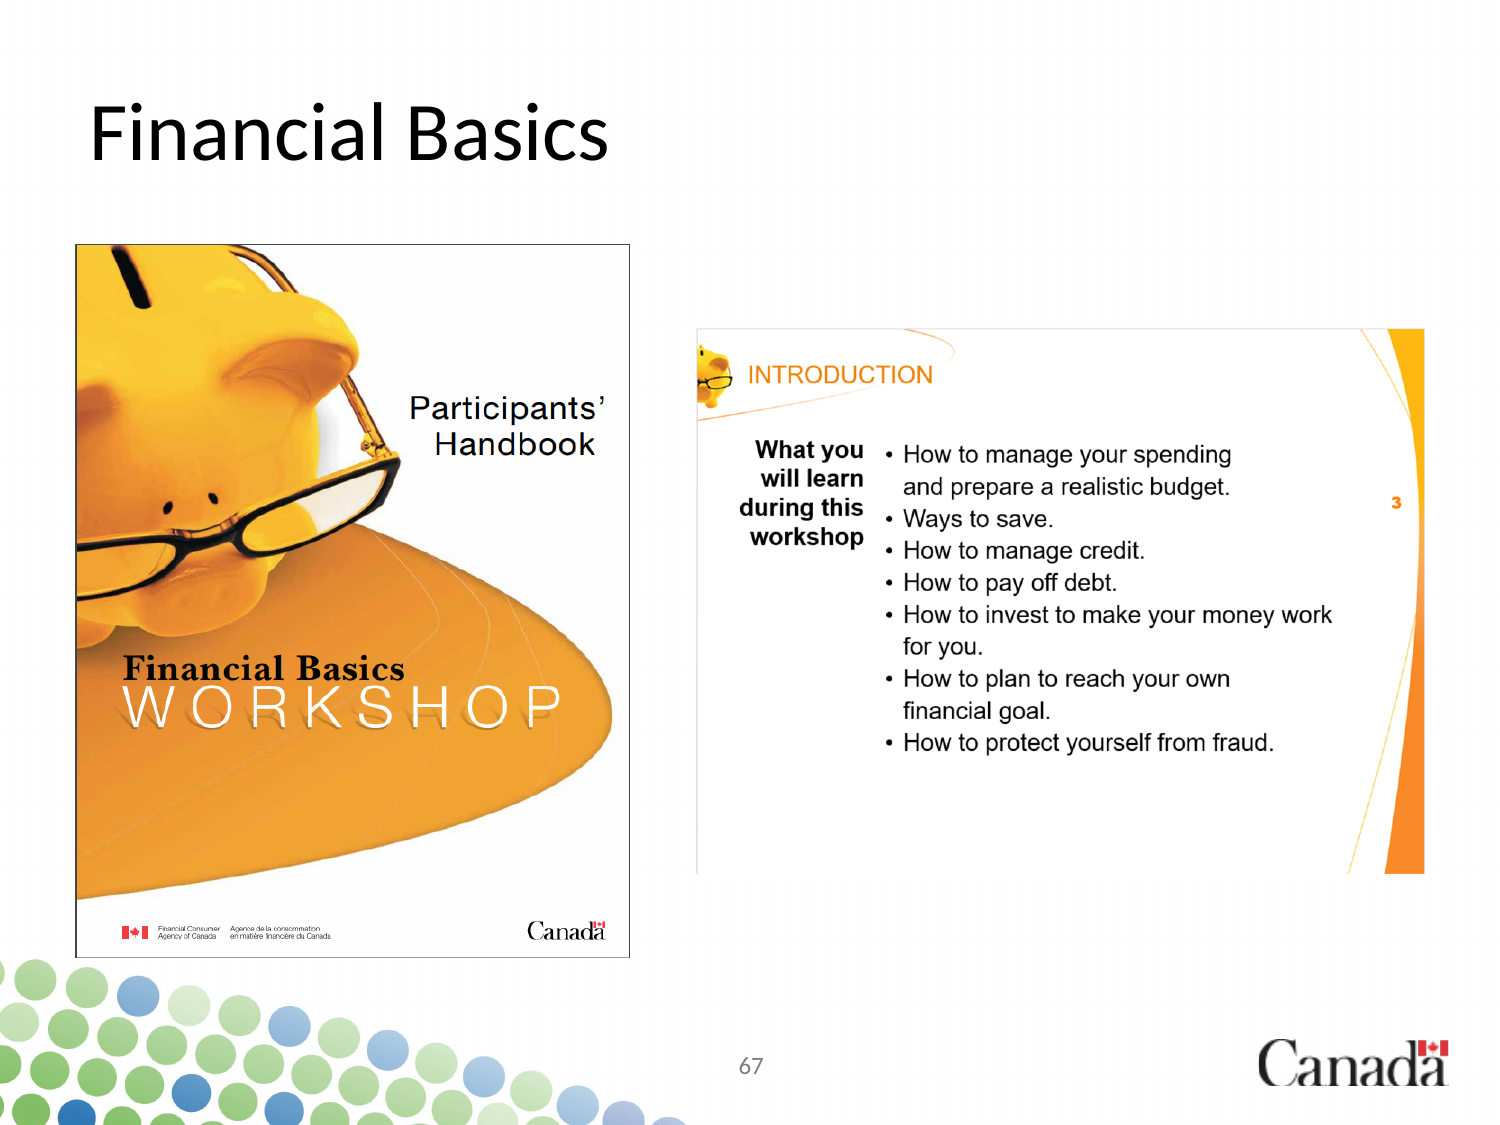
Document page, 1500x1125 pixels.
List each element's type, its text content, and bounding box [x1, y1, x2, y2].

picture [0, 0, 1500, 1125]
title Financial Basics [75, 70, 1425, 203]
slide_number 67 [690, 1042, 813, 1103]
